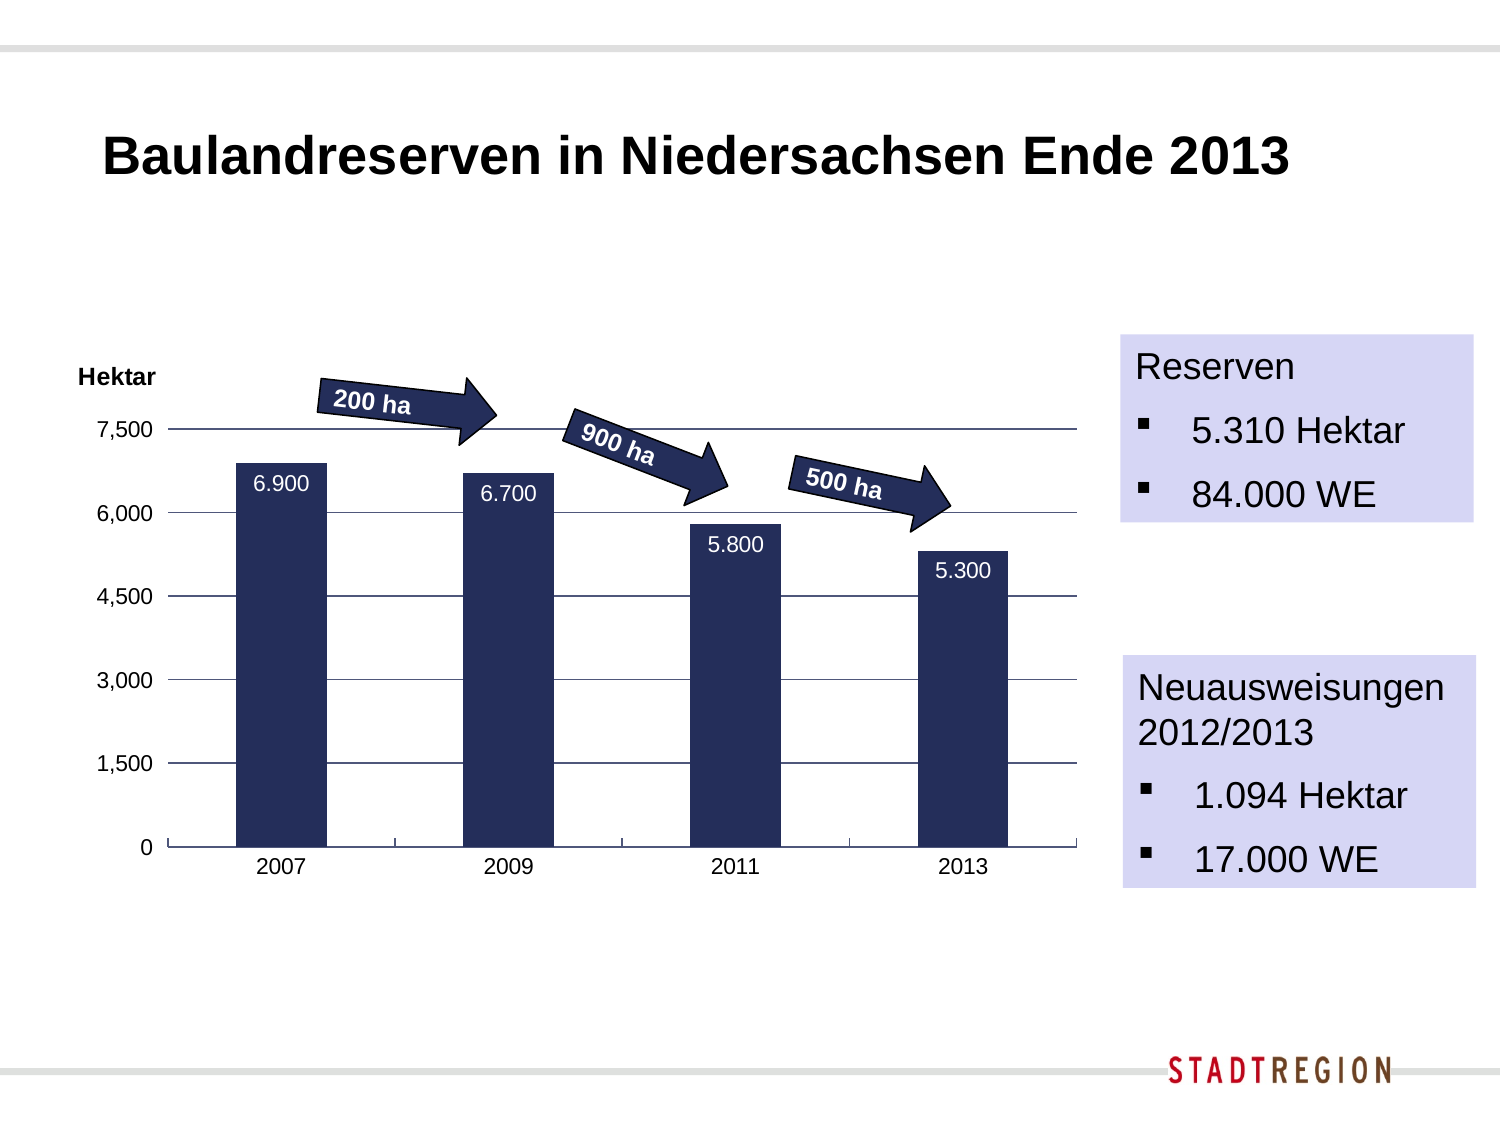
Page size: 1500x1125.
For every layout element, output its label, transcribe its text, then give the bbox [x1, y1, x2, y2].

title Baulandreserven in Niedersachsen Ende 2013 [87, 112, 1338, 194]
text_box Neuausweisungen 2012/2013 1.094 Hektar 17.000 WE [1122, 655, 1477, 888]
text_box Reserven 5.310 Hektar 84.000 WE [1120, 334, 1474, 523]
picture [1168, 1056, 1391, 1085]
chart [58, 335, 1110, 967]
